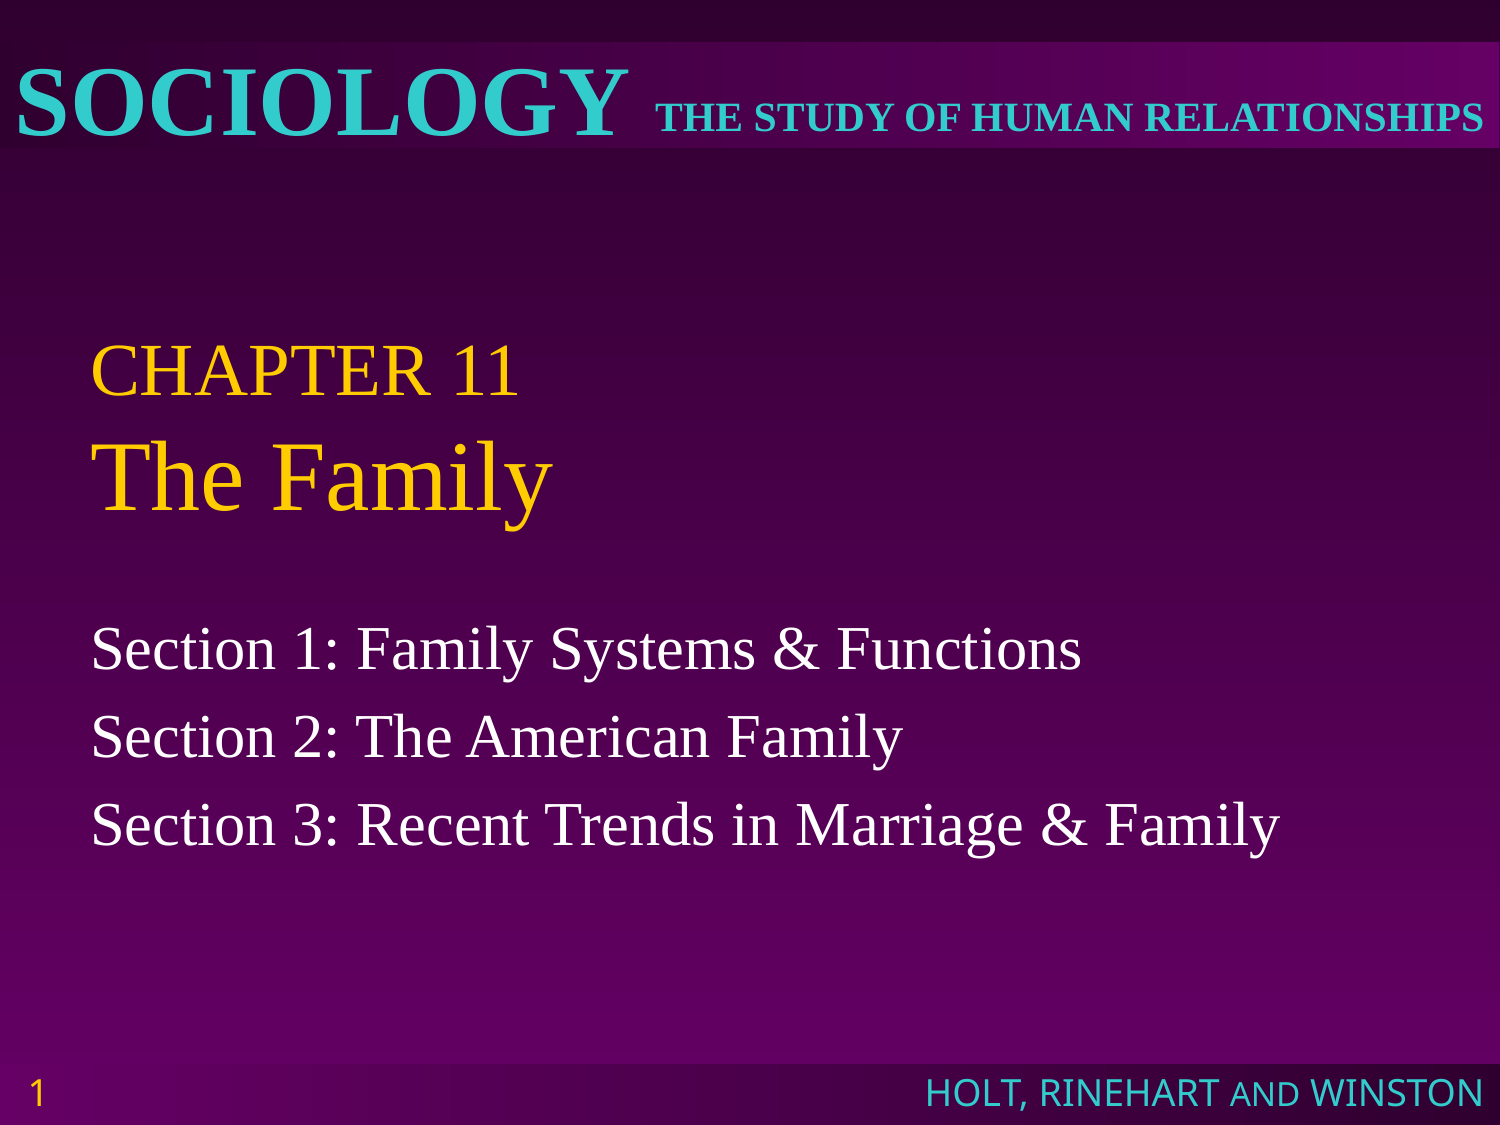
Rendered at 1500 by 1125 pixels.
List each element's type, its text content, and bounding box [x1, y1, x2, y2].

slide_number 1 [12, 1064, 313, 1125]
title CHAPTER 11 The Family [74, 274, 1426, 576]
subtitle Section 1: Family Systems & Functions Section 2: The American Family Section 3: Recent Trends in Marriage & Family [74, 599, 1426, 1038]
